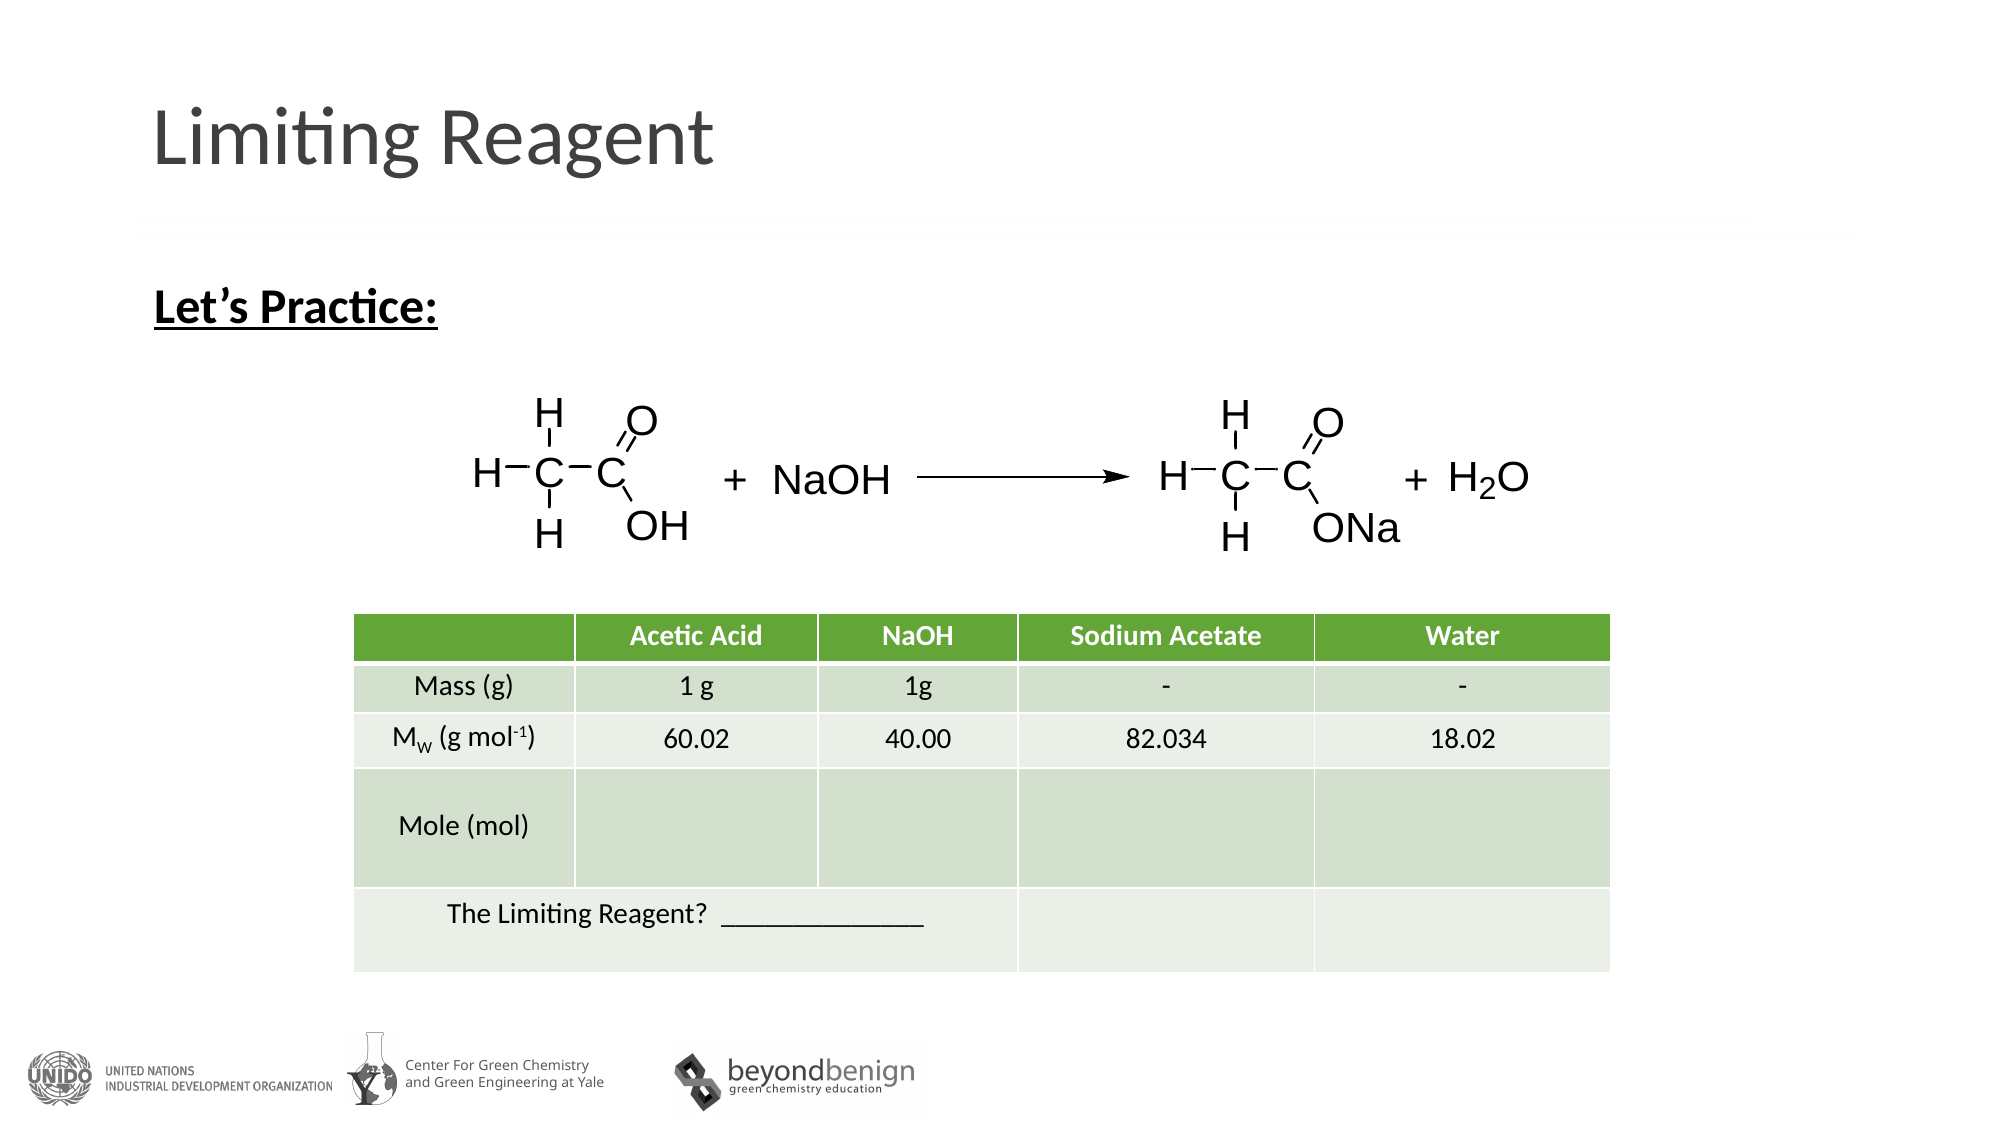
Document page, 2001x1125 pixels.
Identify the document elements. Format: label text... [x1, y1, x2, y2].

table_cell Mass (g) [354, 666, 574, 712]
table_header [354, 614, 574, 661]
table_cell [1019, 889, 1314, 972]
table_header Sodium Acetate [1019, 614, 1314, 661]
table_cell [1019, 769, 1314, 887]
table_header NaOH [819, 614, 1017, 661]
table_cell [1315, 889, 1610, 972]
table_cell [1315, 769, 1610, 887]
table_cell 60.02 [576, 714, 817, 767]
table_cell 40.00 [819, 714, 1017, 767]
table_cell 18.02 [1315, 714, 1610, 767]
table_header Acetic Acid [576, 614, 817, 661]
table_cell Mole (mol) [354, 769, 574, 887]
title Limiting Reagent [137, 28, 1863, 247]
table_cell MW (g mol-1) [354, 714, 574, 767]
table_cell - [1019, 666, 1314, 712]
table_cell [576, 769, 817, 887]
text_box Let’s Practice: [139, 266, 454, 341]
table_cell 82.034 [1019, 714, 1314, 767]
table_cell - [1315, 666, 1610, 712]
table_cell The Limiting Reagent? ______________ [354, 889, 1017, 972]
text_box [463, 395, 1537, 574]
table_cell [819, 769, 1017, 887]
table_cell 1g [819, 666, 1017, 712]
table_cell 1 g [576, 666, 817, 712]
table_header Water [1315, 614, 1610, 661]
